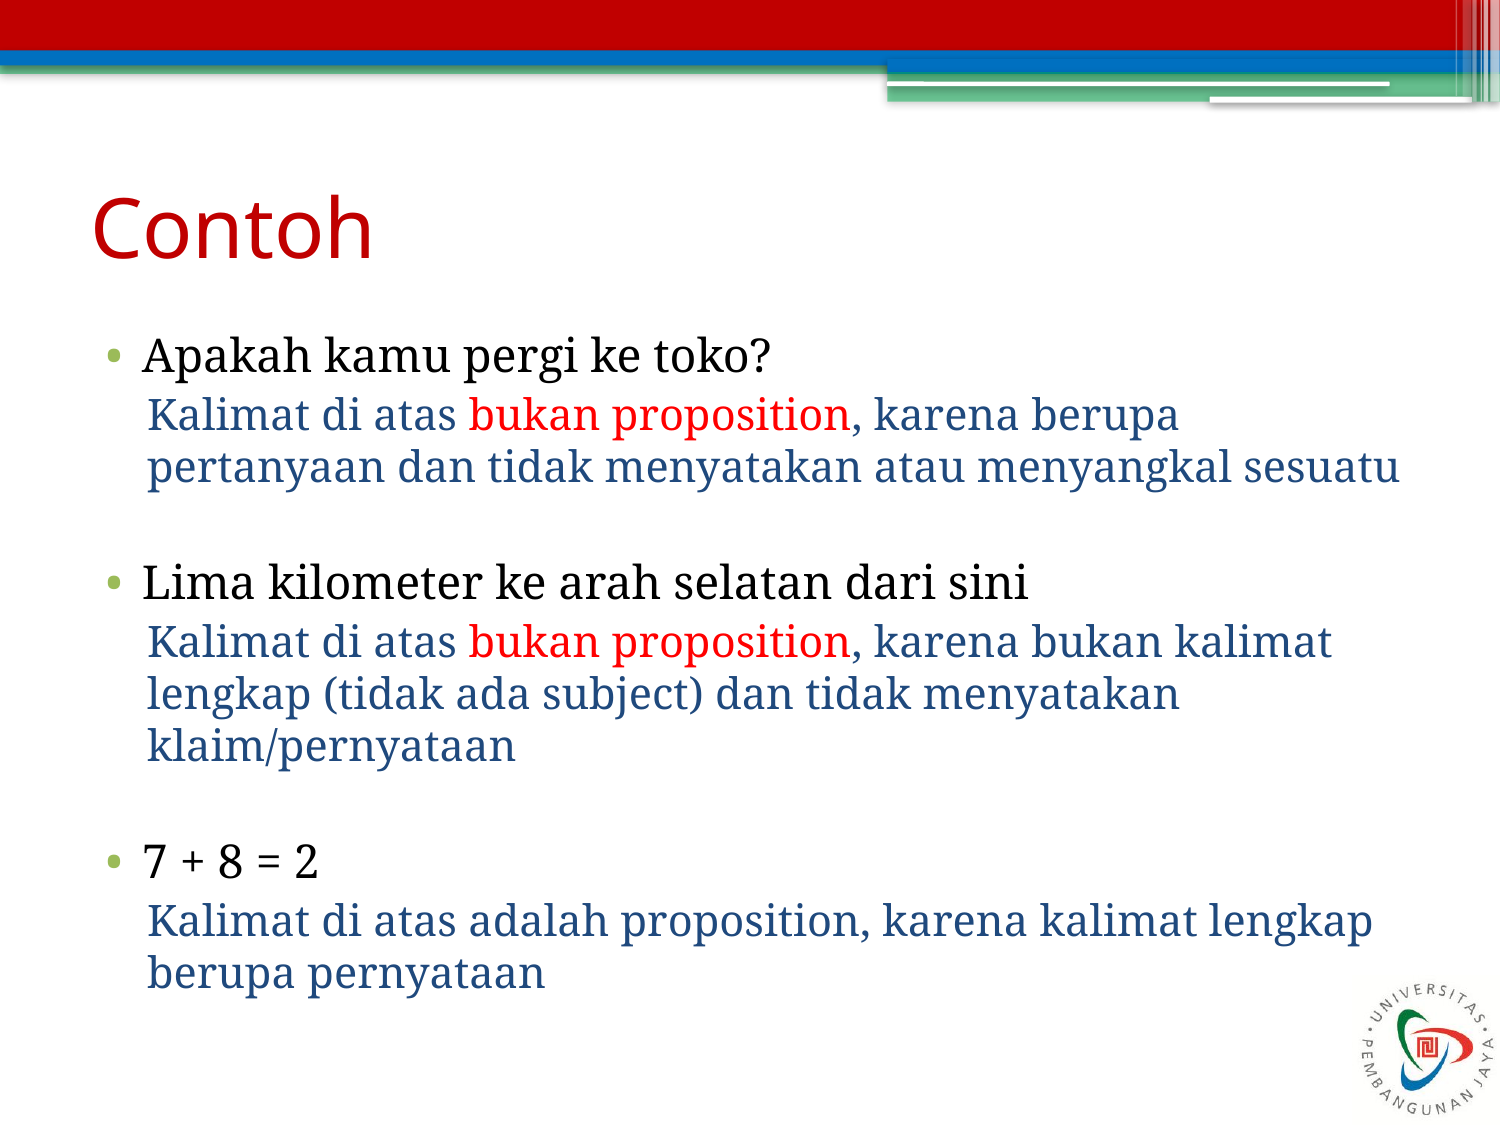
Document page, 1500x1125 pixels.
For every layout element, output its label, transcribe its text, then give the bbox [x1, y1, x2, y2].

title Contoh [75, 137, 1425, 313]
picture [1352, 975, 1500, 1125]
list Apakah kamu pergi ke toko? Kalimat di atas bukan proposition, karena berupa pertanyaan dan tidak menyatakan atau menyangkal sesuatu Lima kilometer ke arah selatan dari sini Kalimat di atas bukan proposition, karena bukan kalimat lengkap (tidak ada subject) dan tidak menyatakan klaim/pernyataan 7 + 8 = 2 Kalimat di atas adalah proposition, karena kalimat lengkap berupa pernyataan [75, 318, 1425, 1029]
